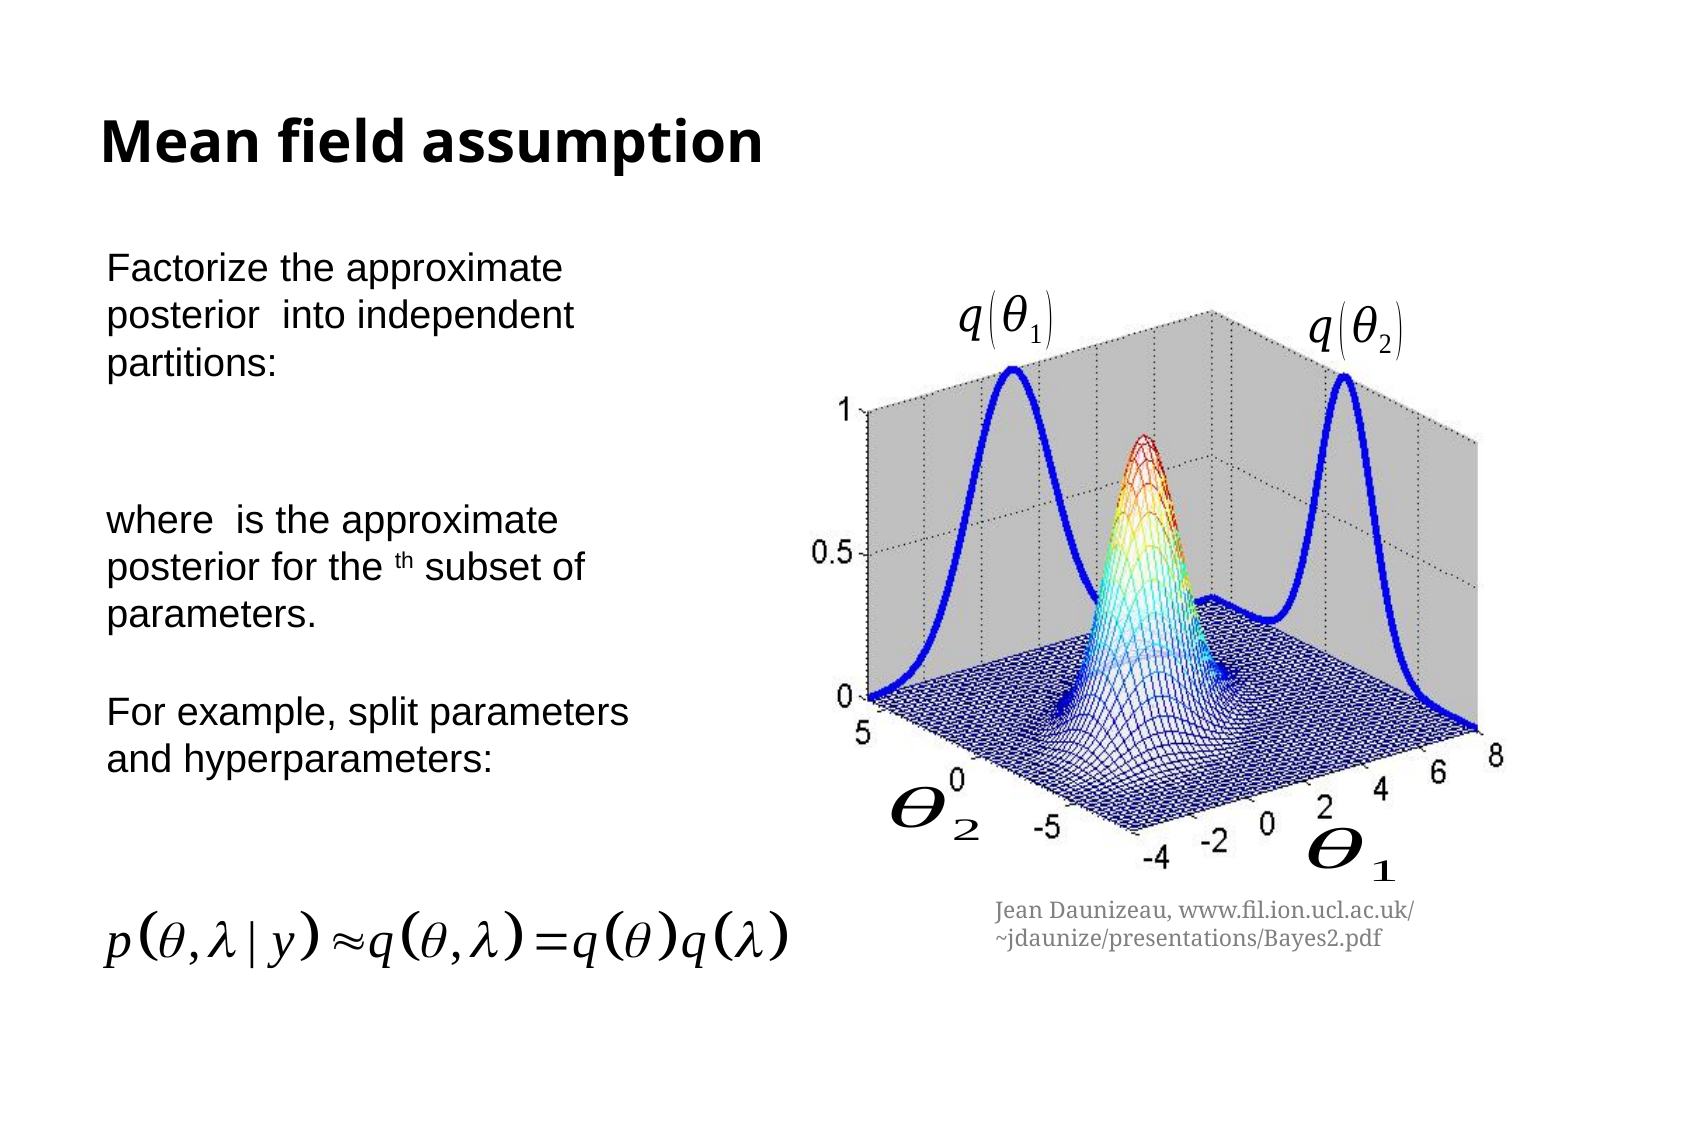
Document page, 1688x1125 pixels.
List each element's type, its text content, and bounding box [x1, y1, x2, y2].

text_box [91, 900, 794, 988]
title Mean field assumption [84, 44, 1604, 233]
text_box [789, 287, 1511, 902]
text_box Jean Daunizeau, www.fil.ion.ucl.ac.uk/ ~jdaunize/presentations/Bayes2.pdf [980, 910, 1456, 959]
